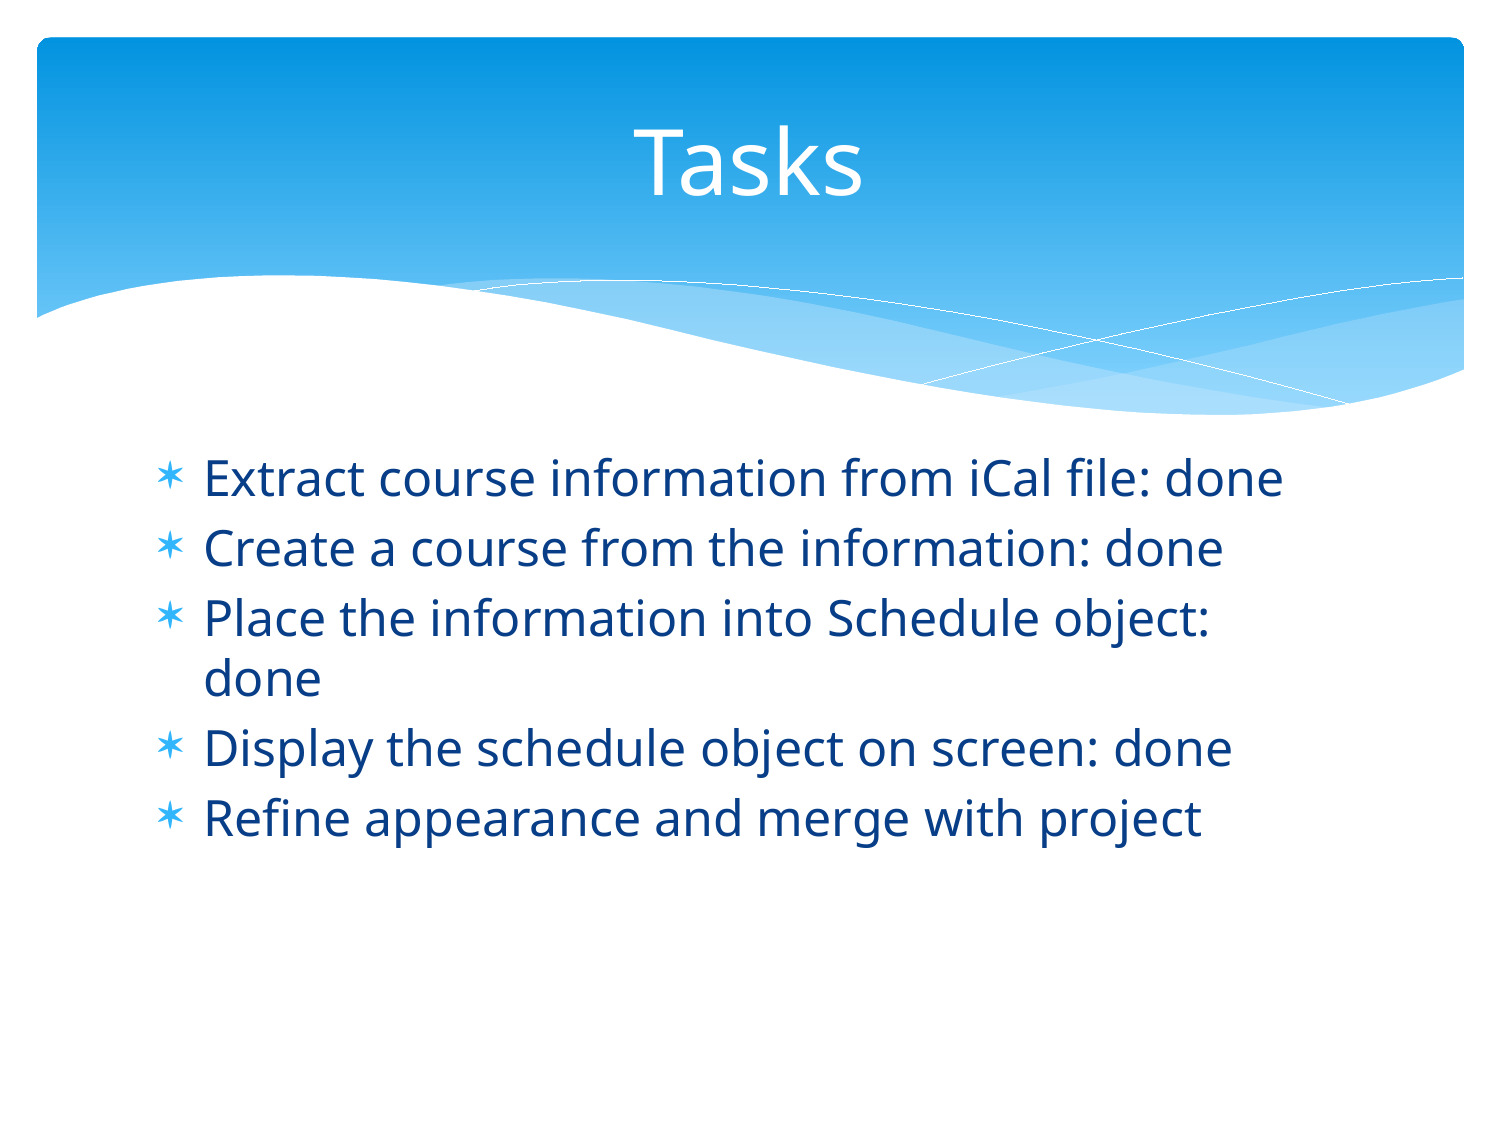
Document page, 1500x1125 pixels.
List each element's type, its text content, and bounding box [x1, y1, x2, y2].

list Extract course information from iCal file: done Create a course from the information: done Place the information into Schedule object: done Display the schedule object on screen: done Refine appearance and merge with project [143, 438, 1359, 1005]
title Tasks [75, 55, 1425, 261]
